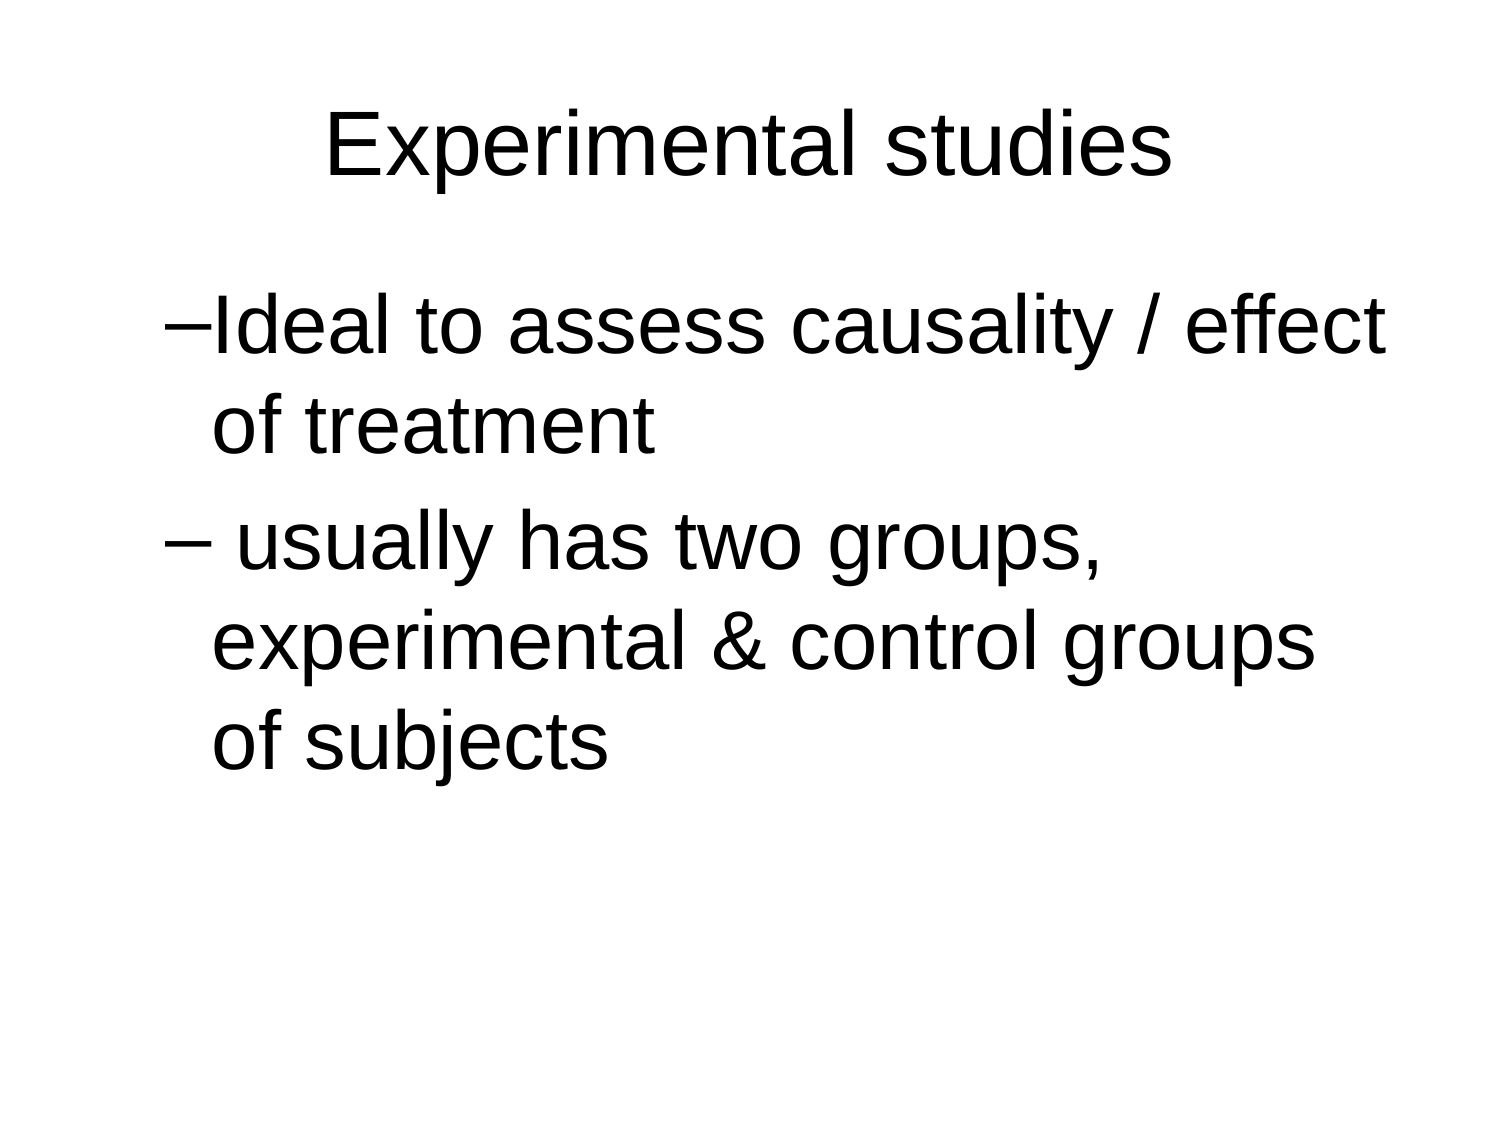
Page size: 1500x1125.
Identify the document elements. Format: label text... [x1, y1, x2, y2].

title Experimental studies [75, 45, 1425, 233]
list Ideal to assess causality / effect of treatment usually has two groups, experimental & control groups of subjects [75, 262, 1425, 1005]
